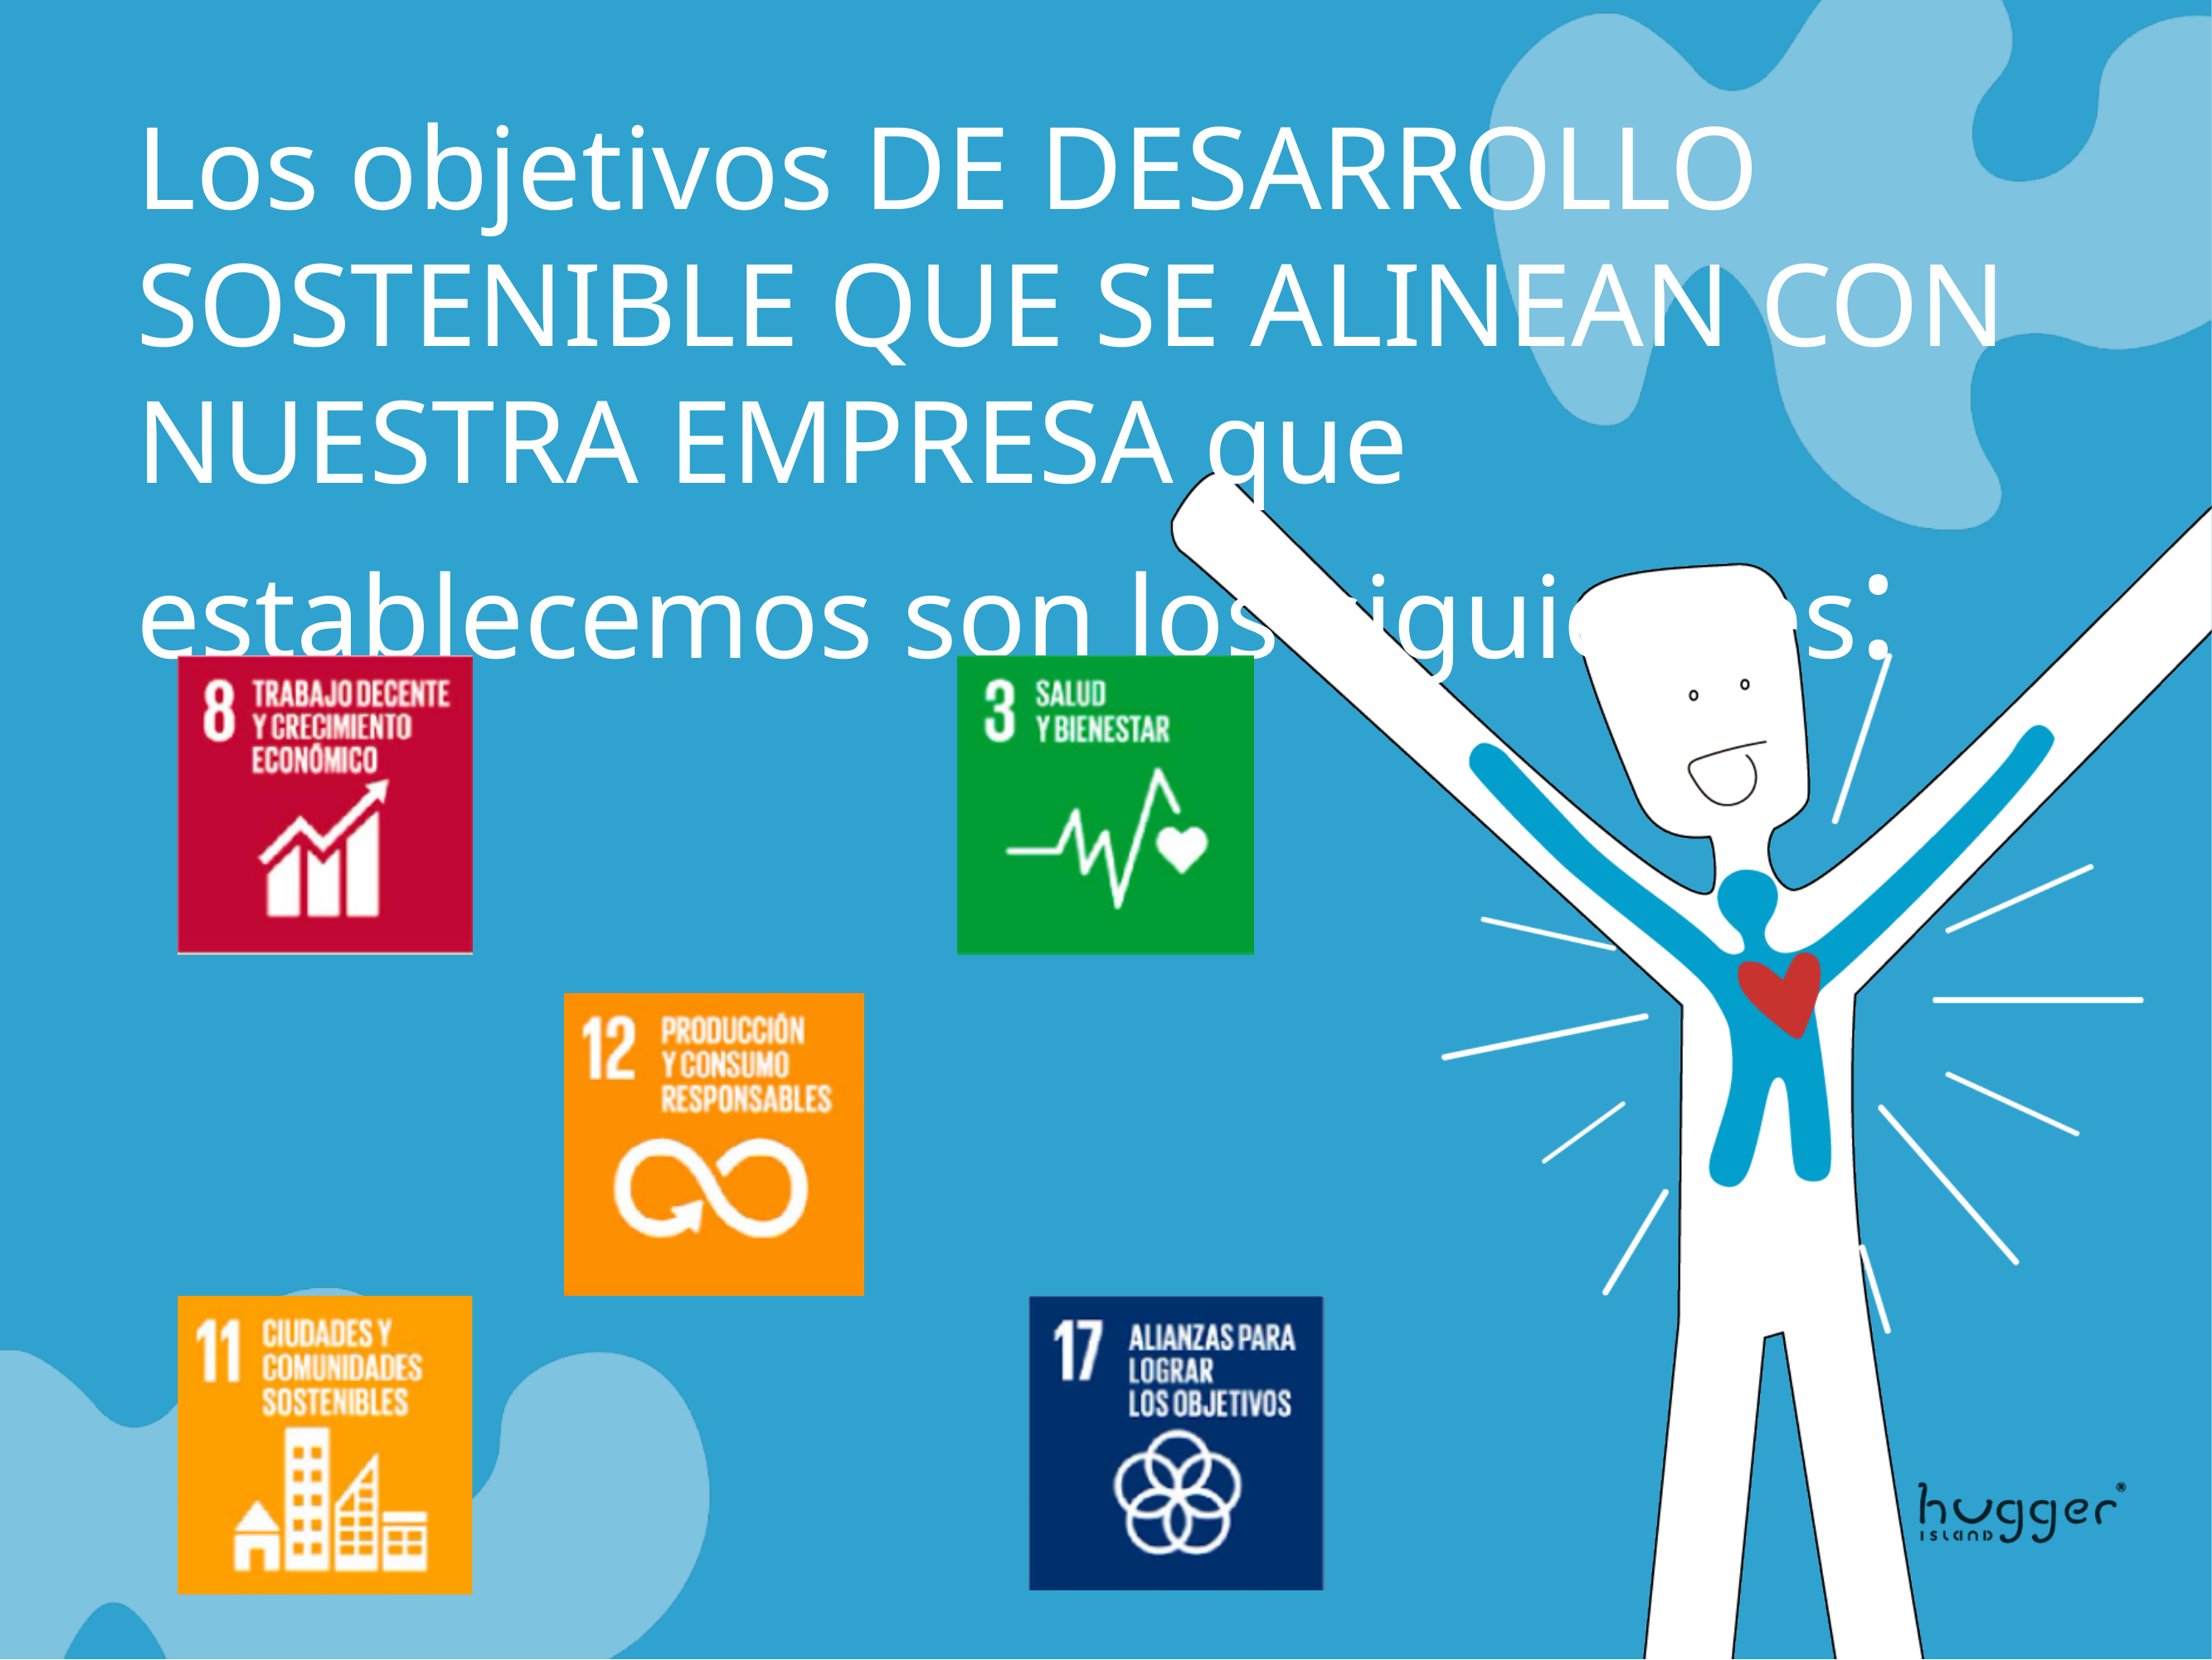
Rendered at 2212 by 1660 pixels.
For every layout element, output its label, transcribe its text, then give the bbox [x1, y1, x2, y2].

picture [957, 0, 2212, 1659]
picture [177, 655, 473, 955]
text_box Los objetivos DE DESARROLLO SOSTENIBLE QUE SE ALINEAN CON NUESTRA EMPRESA que establecemos son los siguientes: [133, 94, 1446, 578]
picture [0, 993, 864, 1659]
